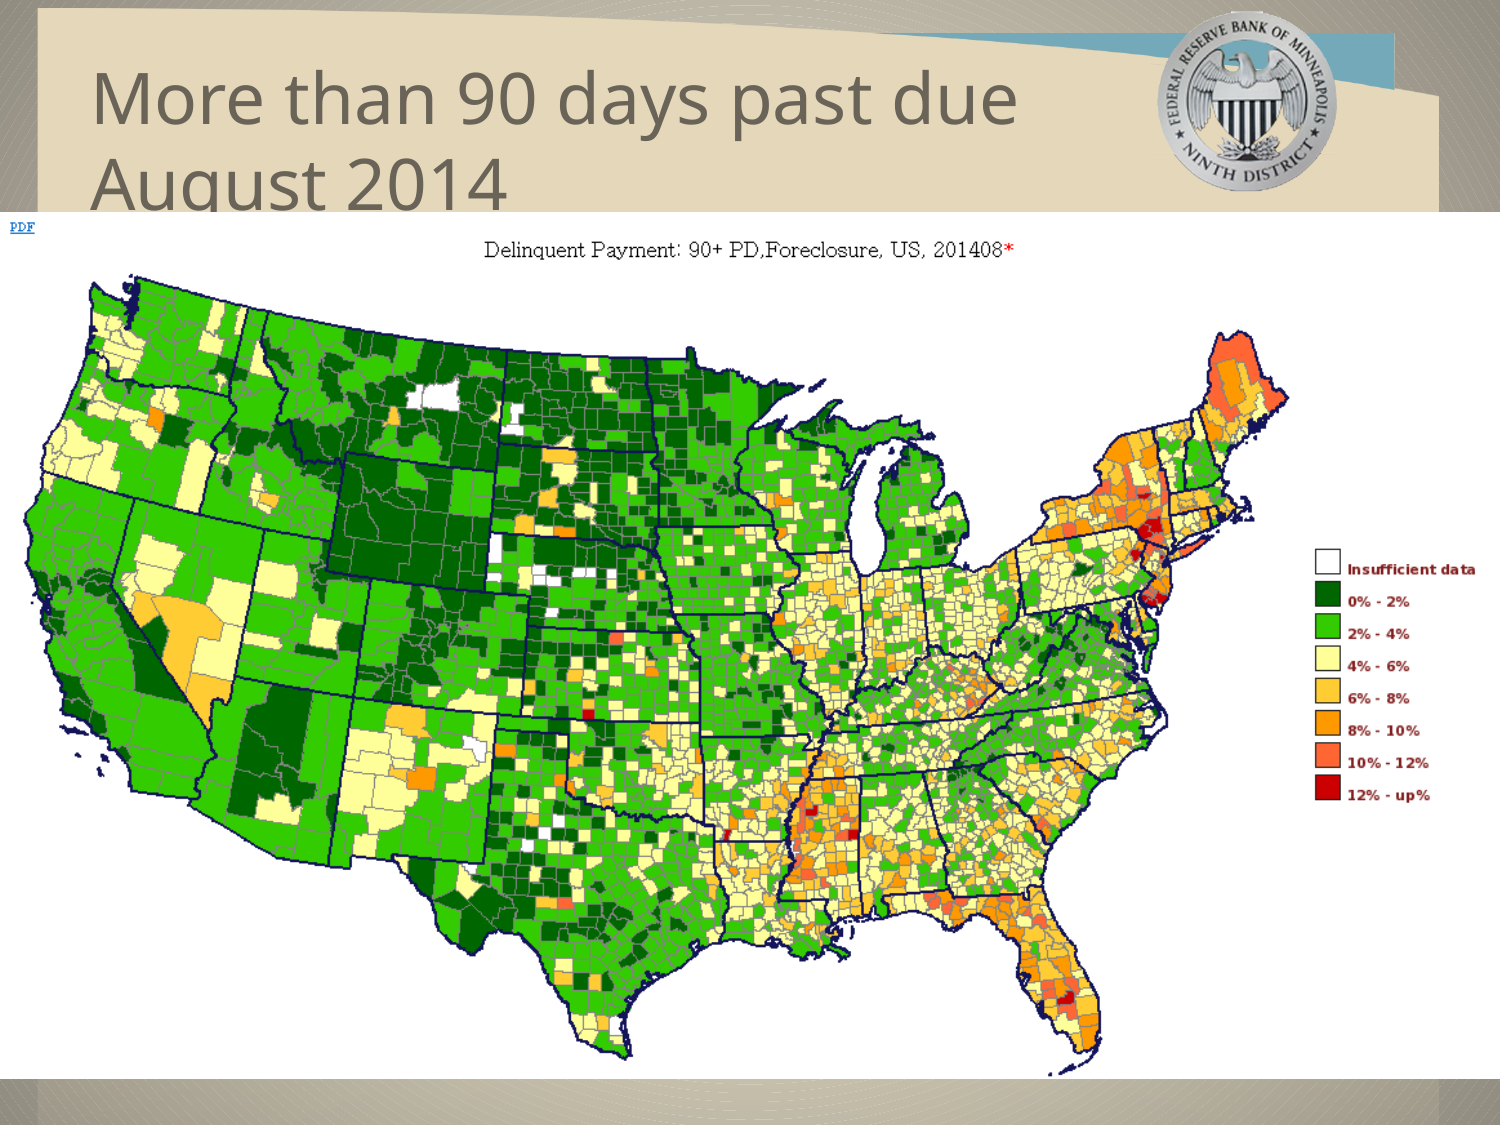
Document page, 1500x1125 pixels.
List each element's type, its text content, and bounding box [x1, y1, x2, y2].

picture [0, 0, 1500, 1125]
title More than 90 days past due August 2014 [75, 45, 1425, 210]
